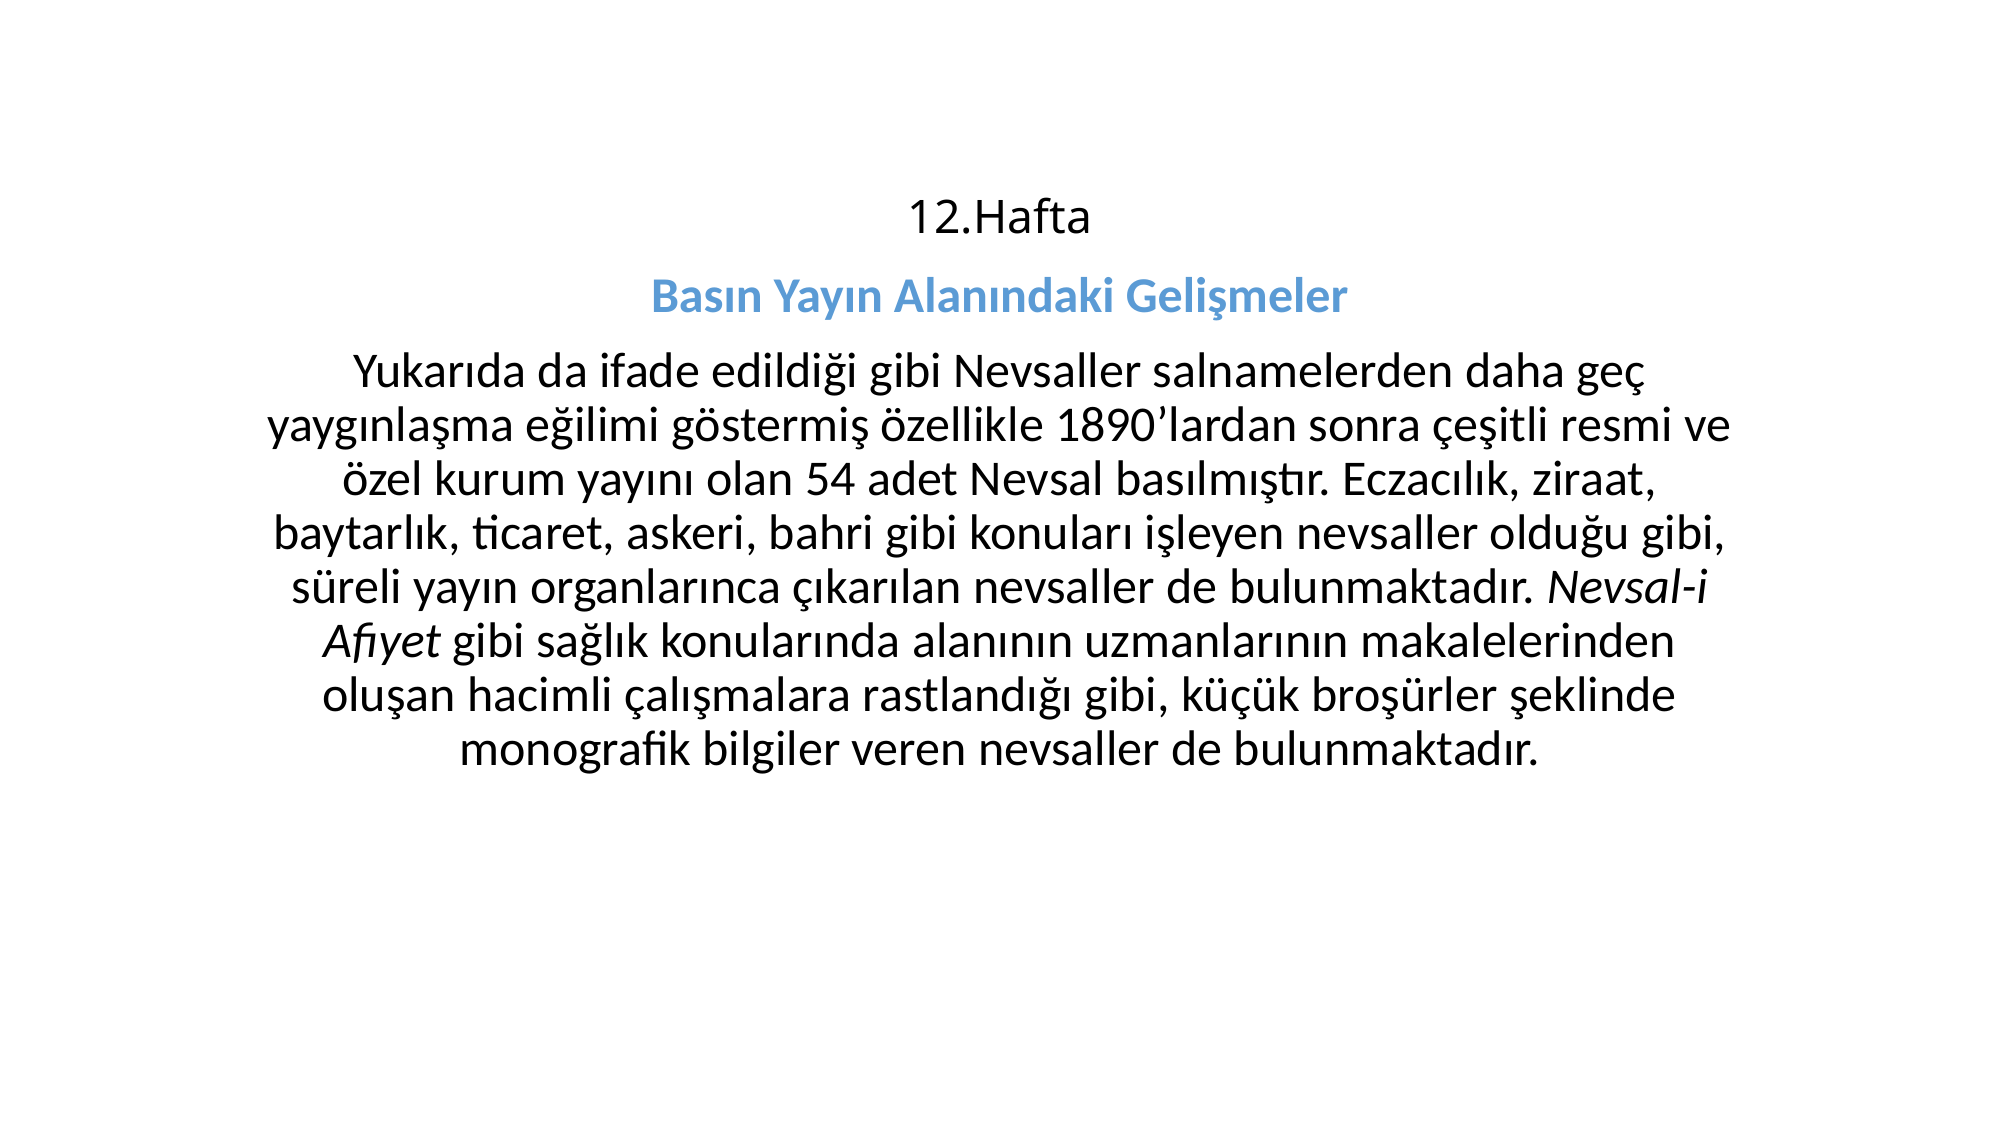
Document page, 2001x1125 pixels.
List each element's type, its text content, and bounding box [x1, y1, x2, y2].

subtitle Basın Yayın Alanındaki Gelişmeler Yukarıda da ifade edildiği gibi Nevsaller salnamelerden daha geç yaygınlaşma eğilimi göstermiş özellikle 1890’lardan sonra çeşitli resmi ve özel kurum yayını olan 54 adet Nevsal basılmıştır. Eczacılık, ziraat, baytarlık, ticaret, askeri, bahri gibi konuları işleyen nevsaller olduğu gibi, süreli yayın organlarınca çıkarılan nevsaller de bulunmaktadır. Nevsal-i Afiyet gibi sağlık konularında alanının uzmanlarının makalelerinden oluşan hacimli çalışmalara rastlandığı gibi, küçük broşürler şeklinde monografik bilgiler veren nevsaller de bulunmaktadır. [249, 262, 1750, 863]
title 12.Hafta [249, 184, 1750, 262]
